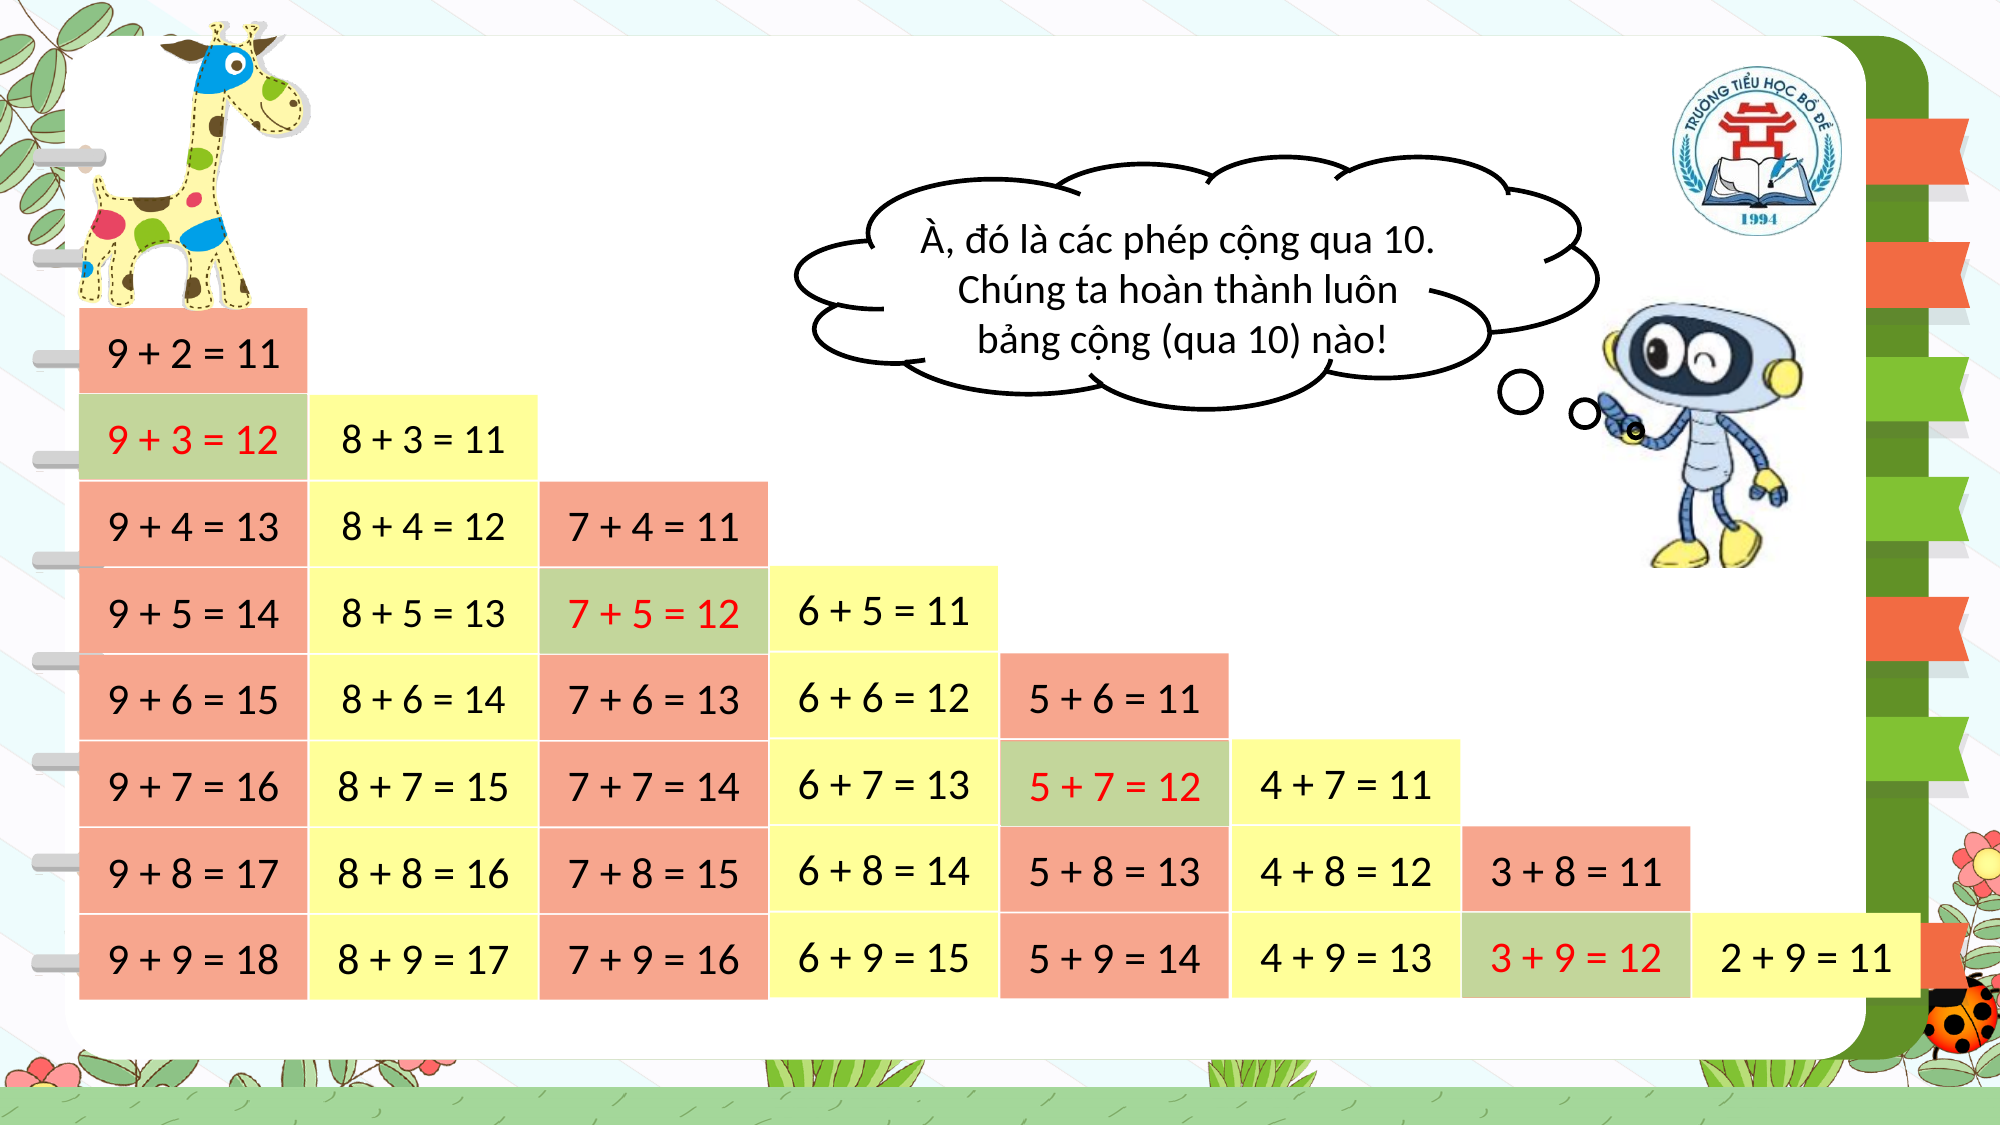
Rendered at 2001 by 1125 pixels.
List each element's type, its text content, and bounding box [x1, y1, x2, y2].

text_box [1232, 739, 1461, 998]
text_box 2 + 9 = 11 [1691, 912, 1922, 999]
picture [0, 829, 2000, 1125]
picture [1672, 66, 1842, 236]
picture [1929, 185, 1935, 234]
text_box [769, 565, 998, 998]
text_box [79, 329, 308, 1000]
picture [0, 0, 343, 329]
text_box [539, 481, 768, 1000]
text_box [1462, 826, 1691, 998]
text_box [309, 394, 538, 1000]
picture [1923, 60, 1935, 118]
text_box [796, 156, 1807, 568]
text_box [1000, 653, 1229, 999]
